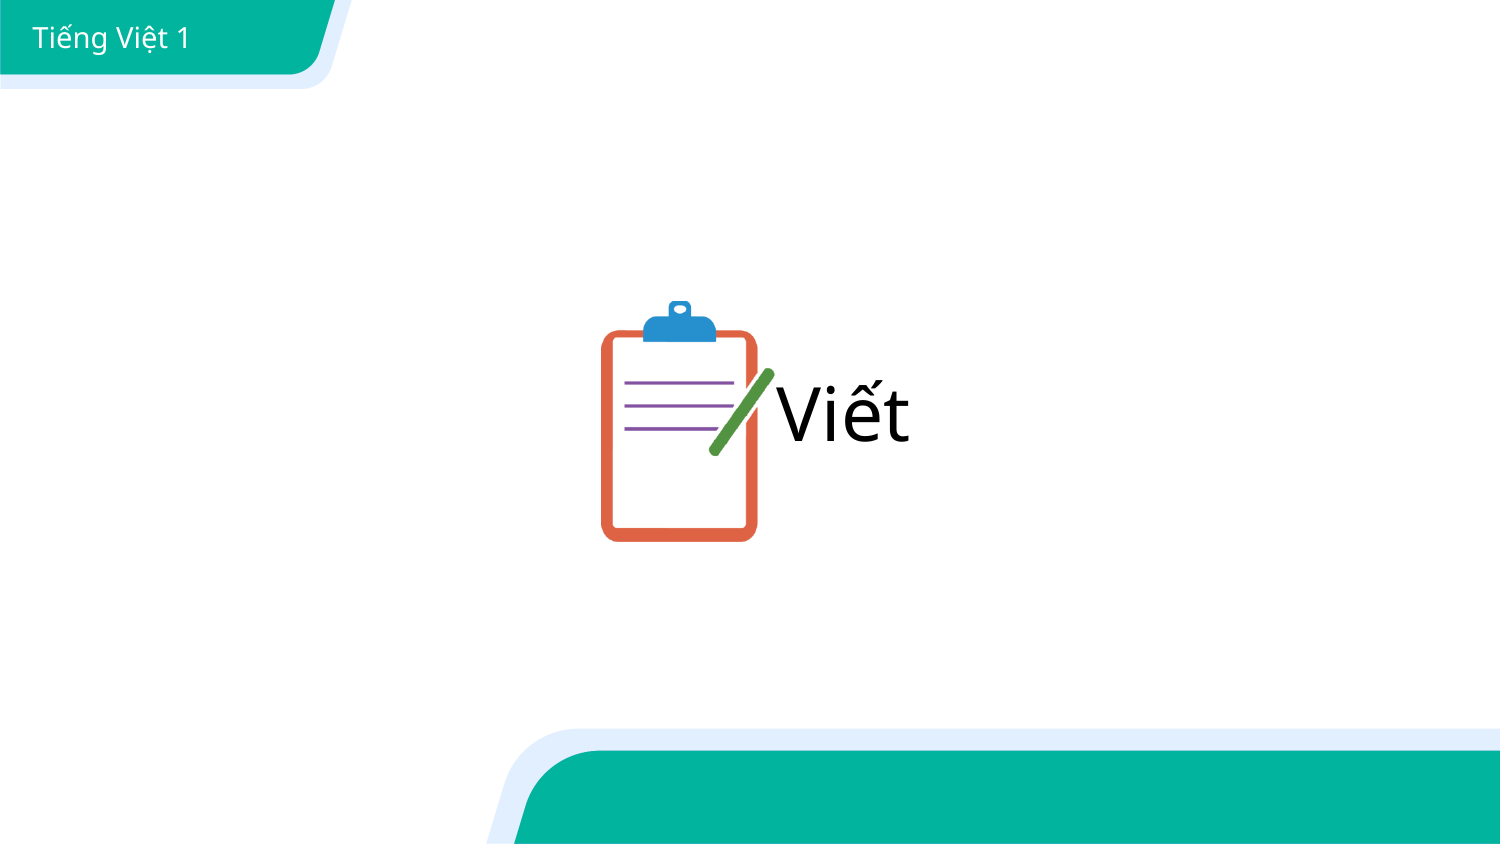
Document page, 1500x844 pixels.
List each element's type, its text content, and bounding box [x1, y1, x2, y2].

text_box Tiếng Việt 1 [17, 12, 228, 63]
text_box Viết [778, 358, 926, 464]
picture [0, 0, 1500, 844]
